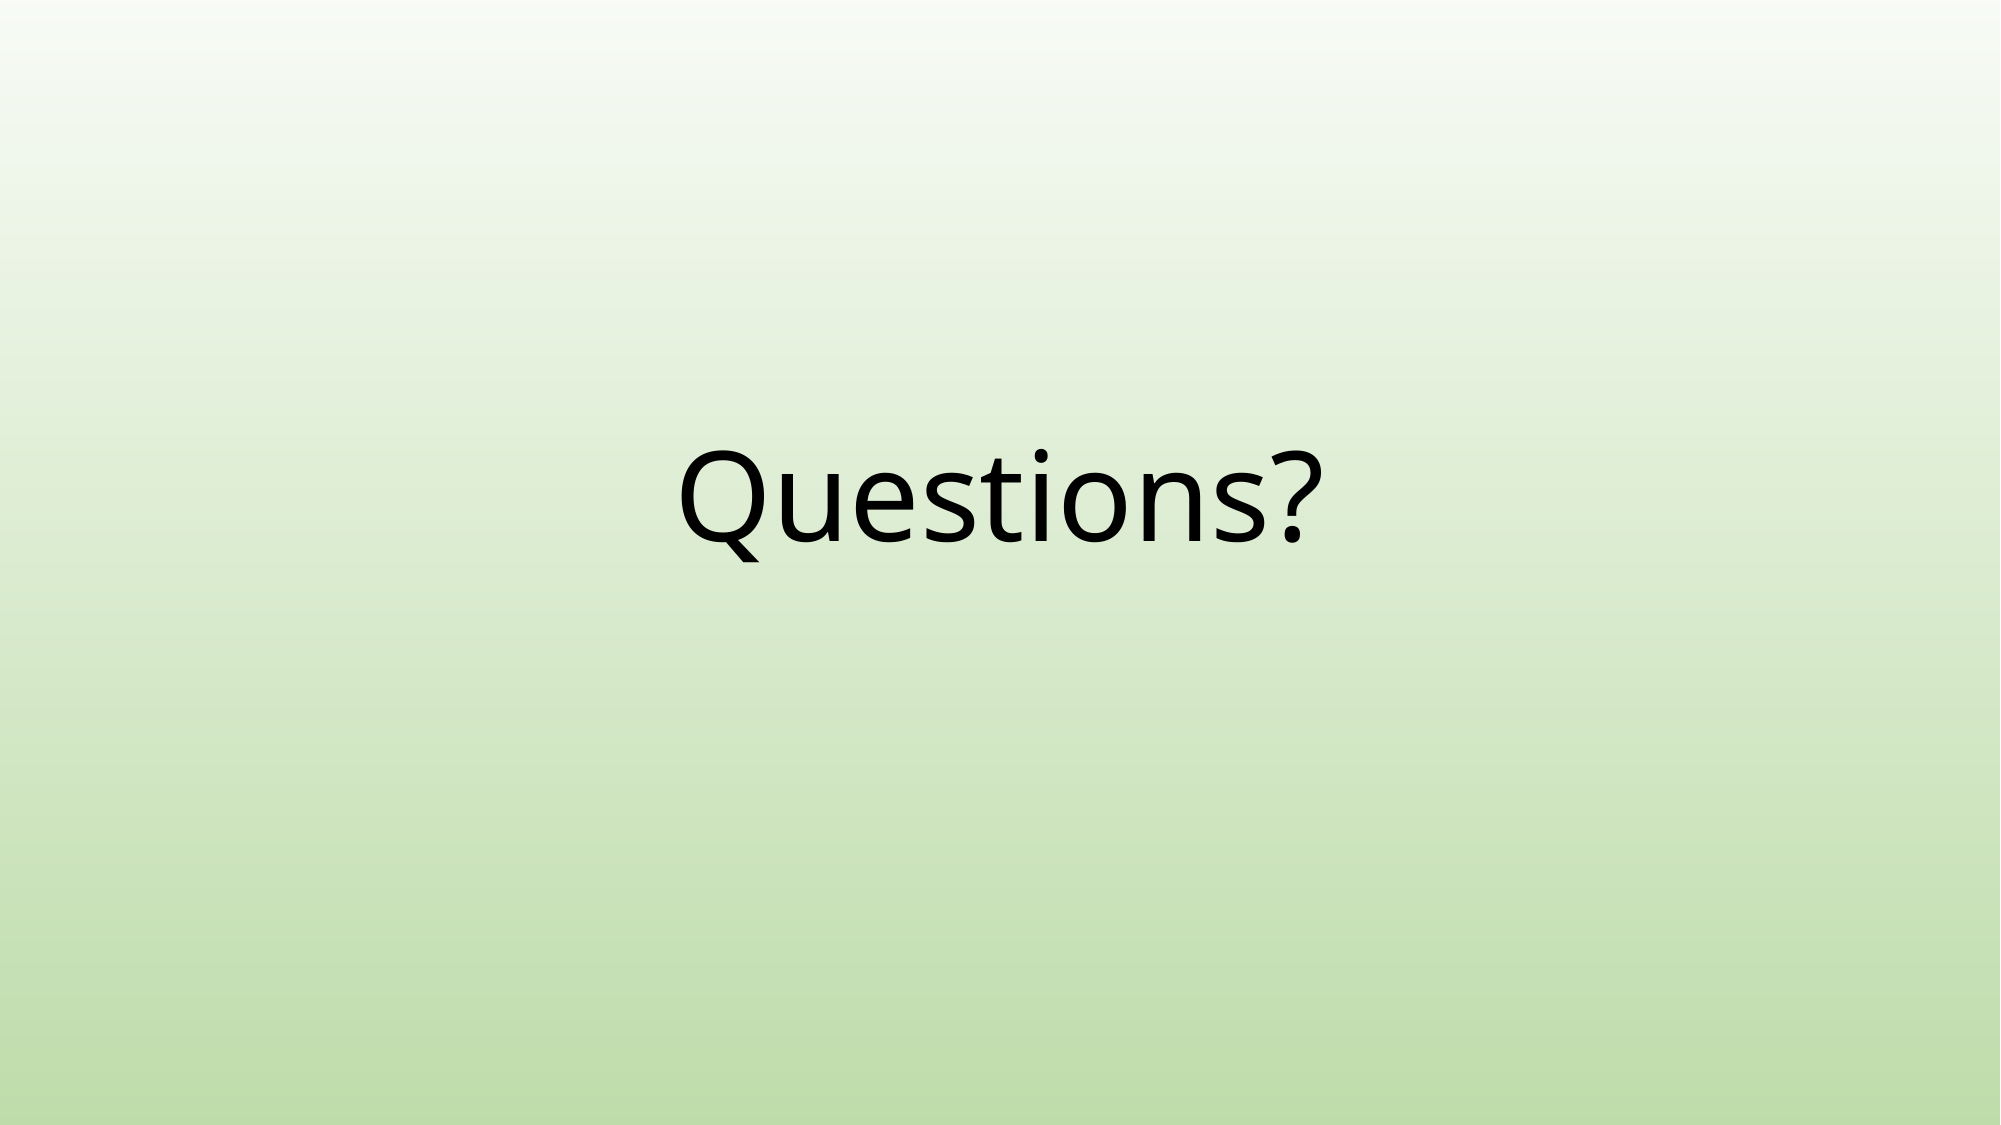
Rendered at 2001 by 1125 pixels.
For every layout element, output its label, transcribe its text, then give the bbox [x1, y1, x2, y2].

title Questions? [249, 184, 1750, 576]
